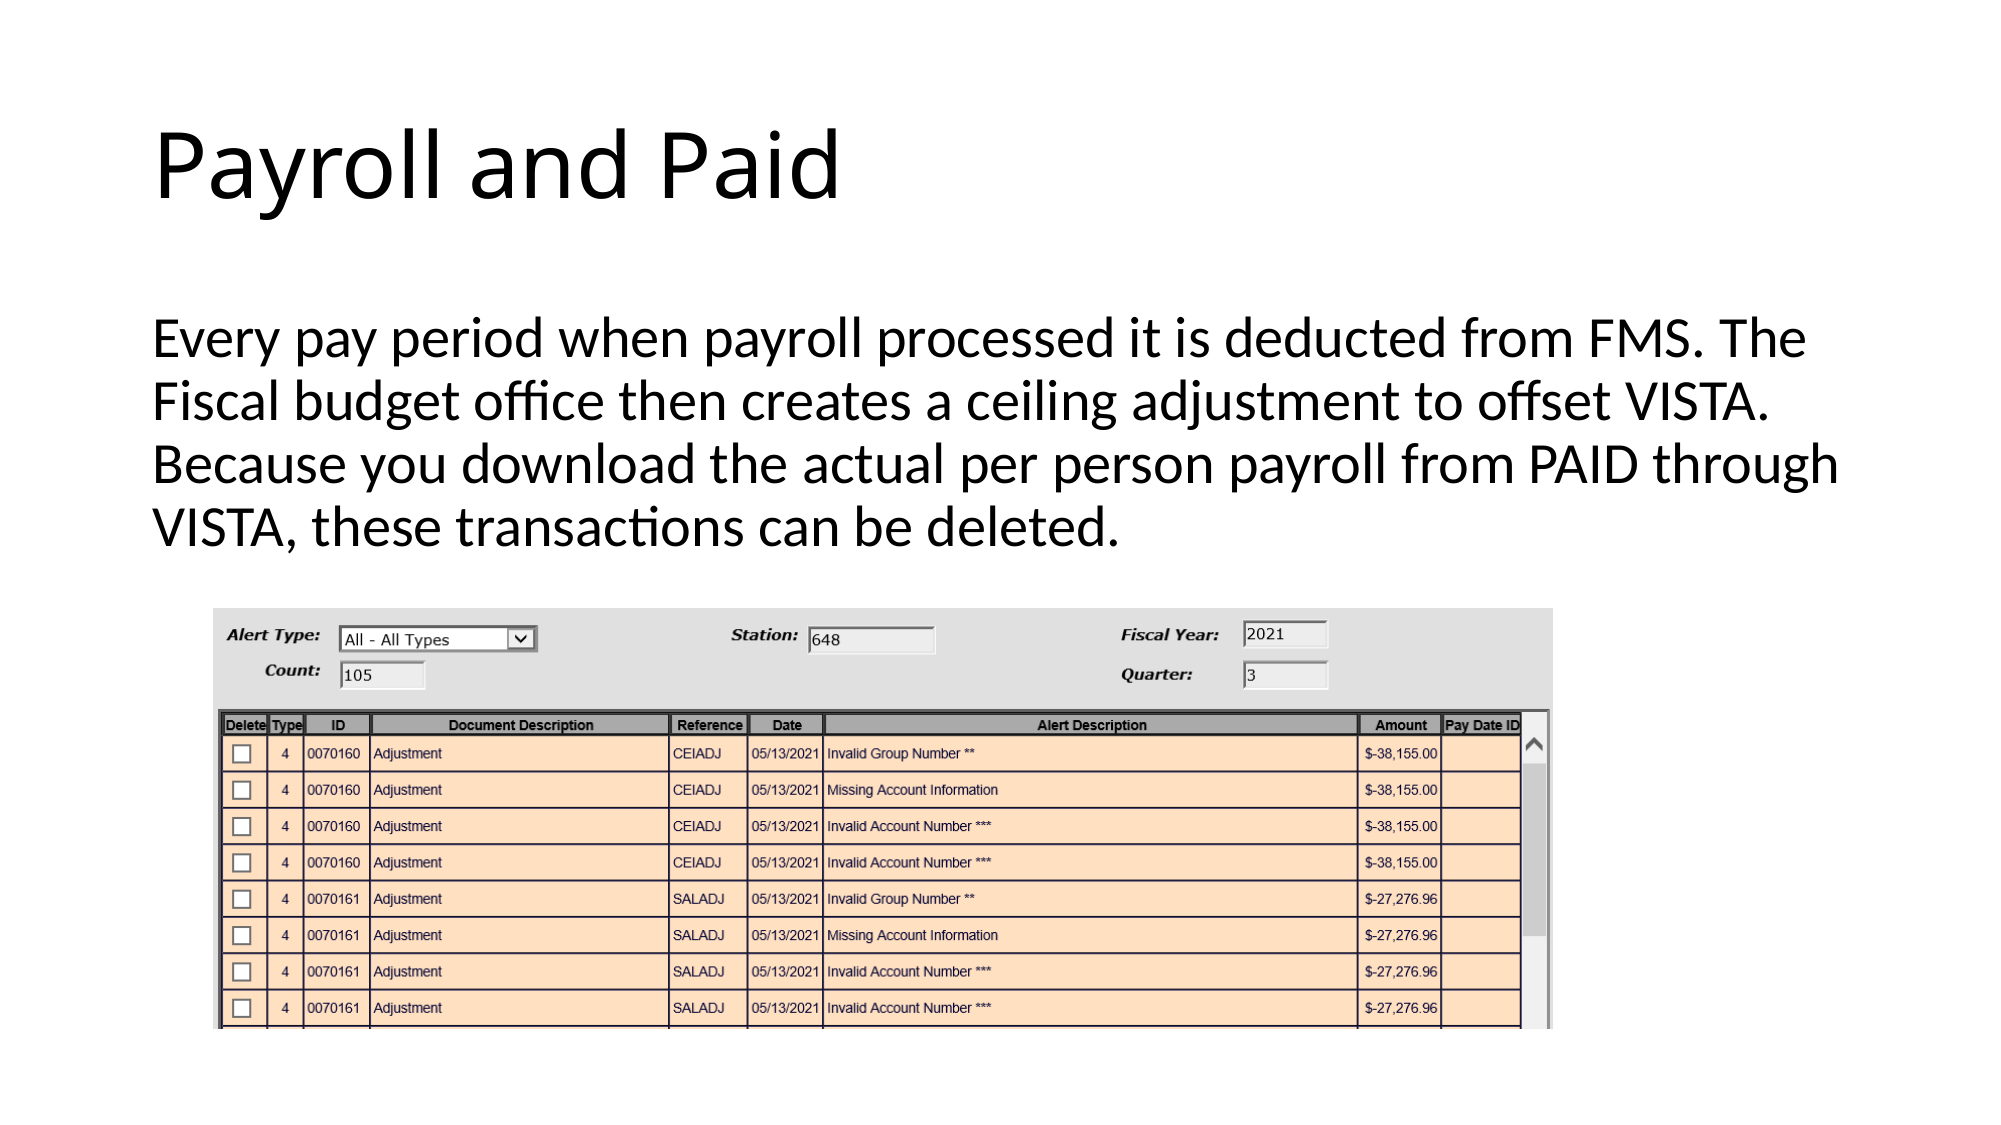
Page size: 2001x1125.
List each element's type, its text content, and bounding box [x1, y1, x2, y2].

picture [212, 608, 1554, 1029]
title Payroll and Paid [137, 59, 1863, 278]
list Every pay period when payroll processed it is deducted from FMS. The Fiscal budget office then creates a ceiling adjustment to offset VISTA. Because you download the actual per person payroll from PAID through VISTA, these transactions can be deleted. [137, 299, 1863, 1014]
